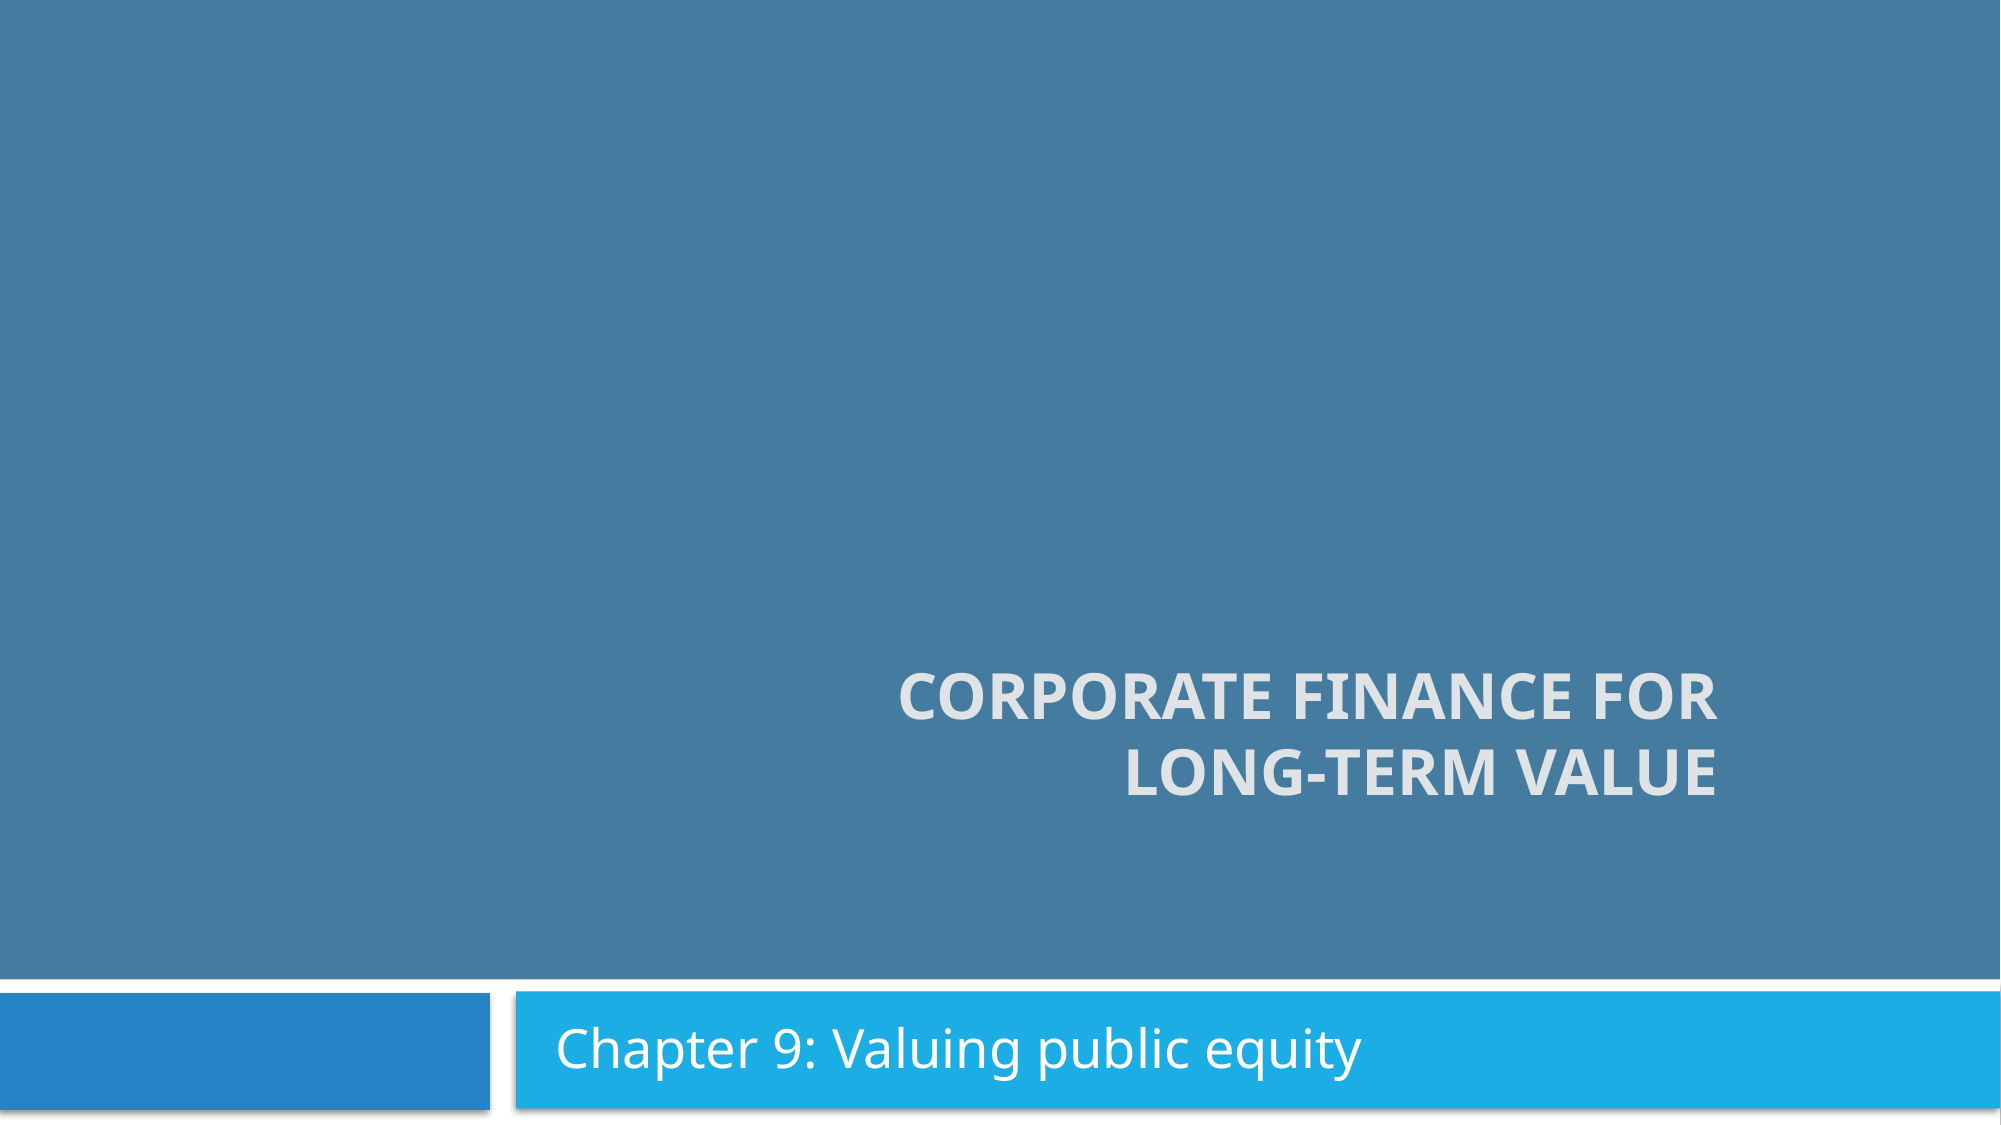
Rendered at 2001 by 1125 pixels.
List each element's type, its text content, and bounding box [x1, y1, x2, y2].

subtitle Chapter 9: Valuing public equity [540, 987, 2000, 1106]
title Corporate Finance for Long-Term Value [598, 645, 1733, 969]
